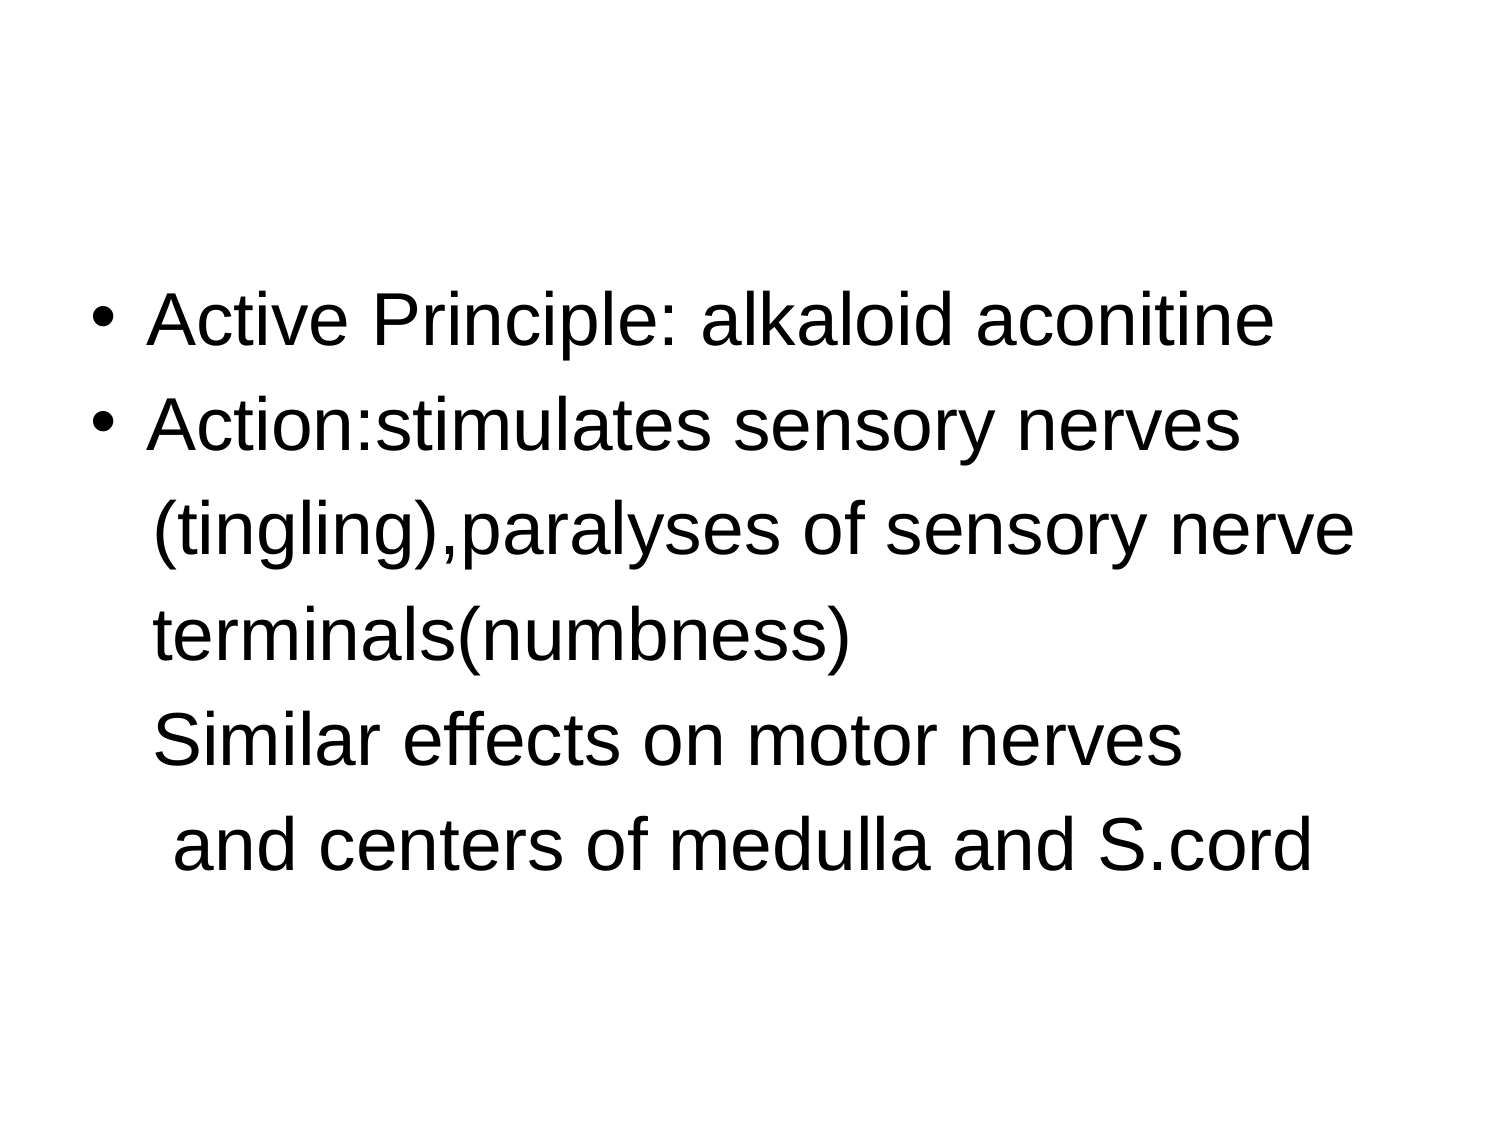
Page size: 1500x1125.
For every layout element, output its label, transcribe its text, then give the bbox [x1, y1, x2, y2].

list Active Principle: alkaloid aconitine Action:stimulates sensory nerves (tingling),paralyses of sensory nerve terminals(numbness) Similar effects on motor nerves and centers of medulla and S.cord [75, 262, 1425, 1005]
